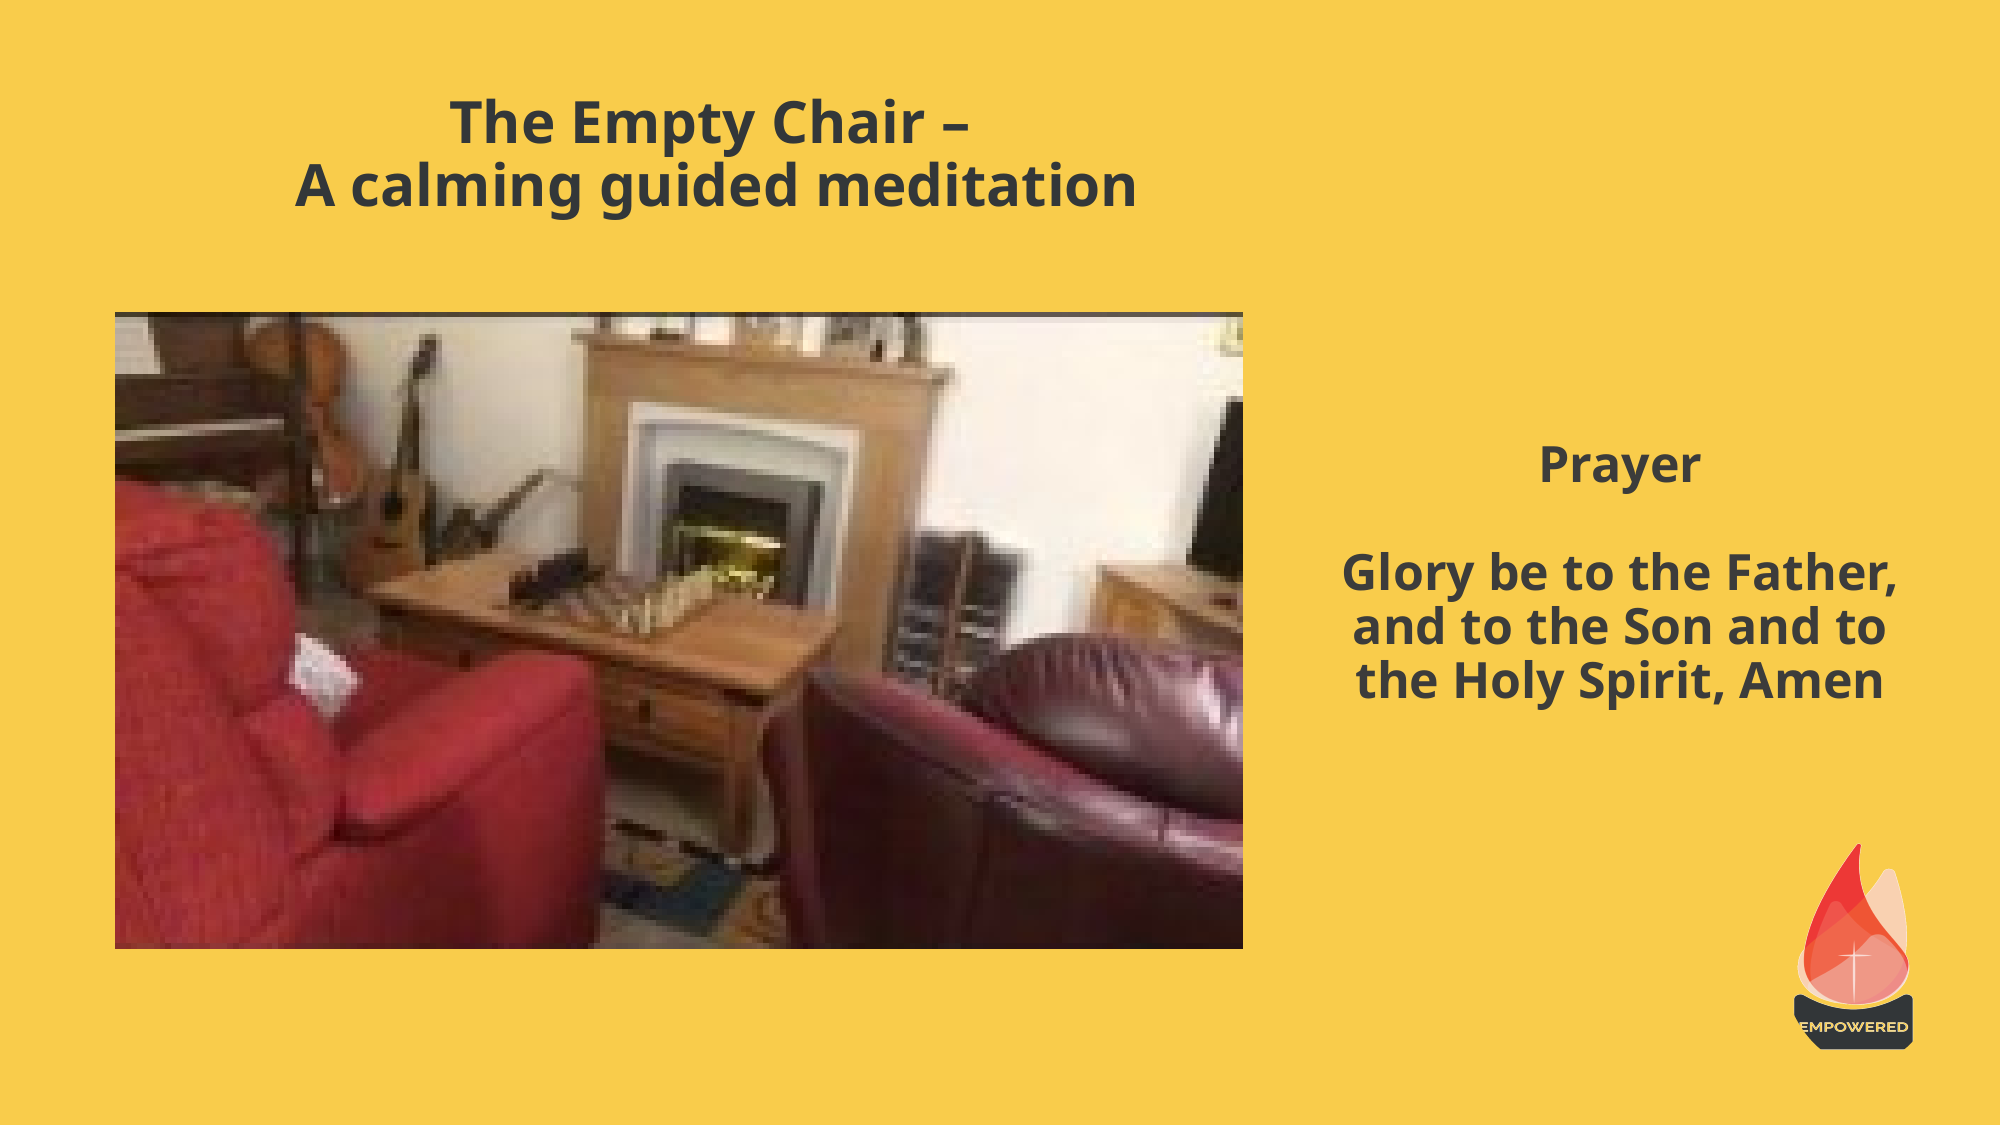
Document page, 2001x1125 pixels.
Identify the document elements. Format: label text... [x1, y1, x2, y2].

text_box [114, 311, 1244, 950]
picture [1779, 833, 1946, 1066]
text_box Prayer Glory be to the Father, and to the Son and to the Holy Spirit, Amen [1320, 320, 1920, 805]
text_box The Empty Chair – A calming guided meditation [113, 51, 1321, 227]
